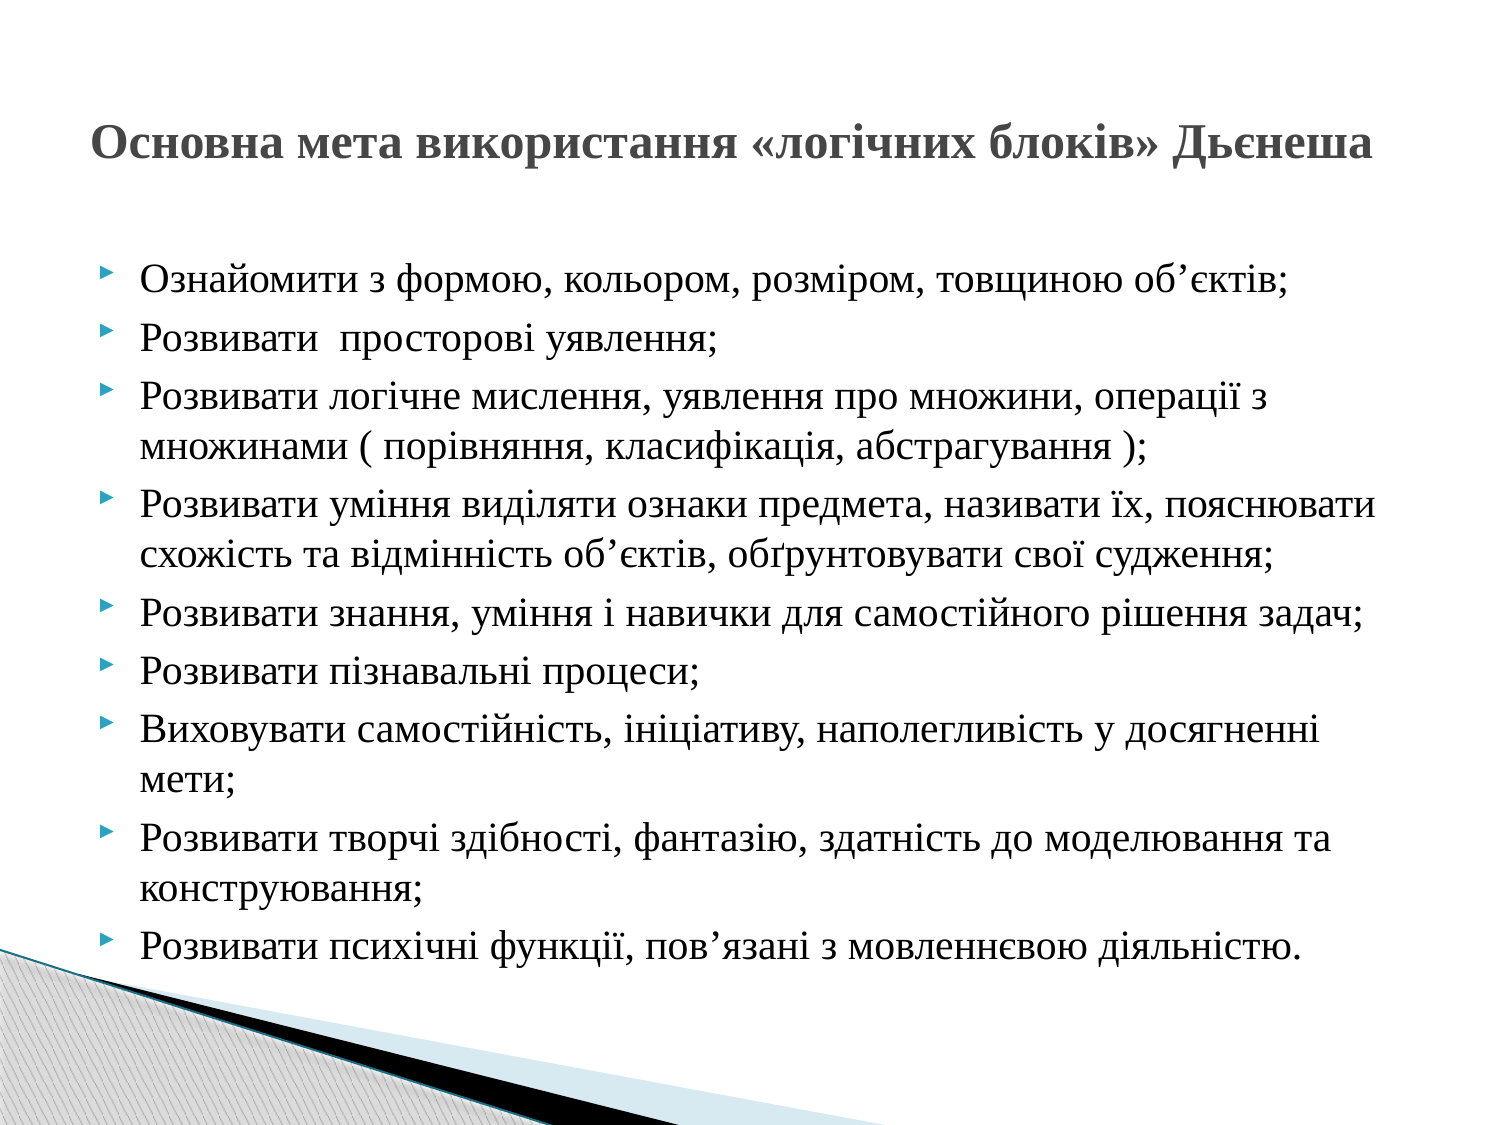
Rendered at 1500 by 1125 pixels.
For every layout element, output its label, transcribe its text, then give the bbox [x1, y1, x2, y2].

title Основна мета використання «логічних блоків» Дьєнеша [75, 45, 1425, 233]
list Ознайомити з формою, кольором, розміром, товщиною об’єктів; Розвивати просторові уявлення; Розвивати логічне мислення, уявлення про множини, операції з множинами ( порівняння, класифікація, абстрагування ); Розвивати уміння виділяти ознаки предмета, називати їх, пояснювати схожість та відмінність об’єктів, обґрунтовувати свої судження; Розвивати знання, уміння і навички для самостійного рішення задач; Розвивати пізнавальні процеси; Виховувати самостійність, ініціативу, наполегливість у досягненні мети; Розвивати творчі здібності, фантазію, здатність до моделювання та конструювання; Розвивати психічні функції, пов’язані з мовленнєвою діяльністю. [64, 243, 1415, 1094]
